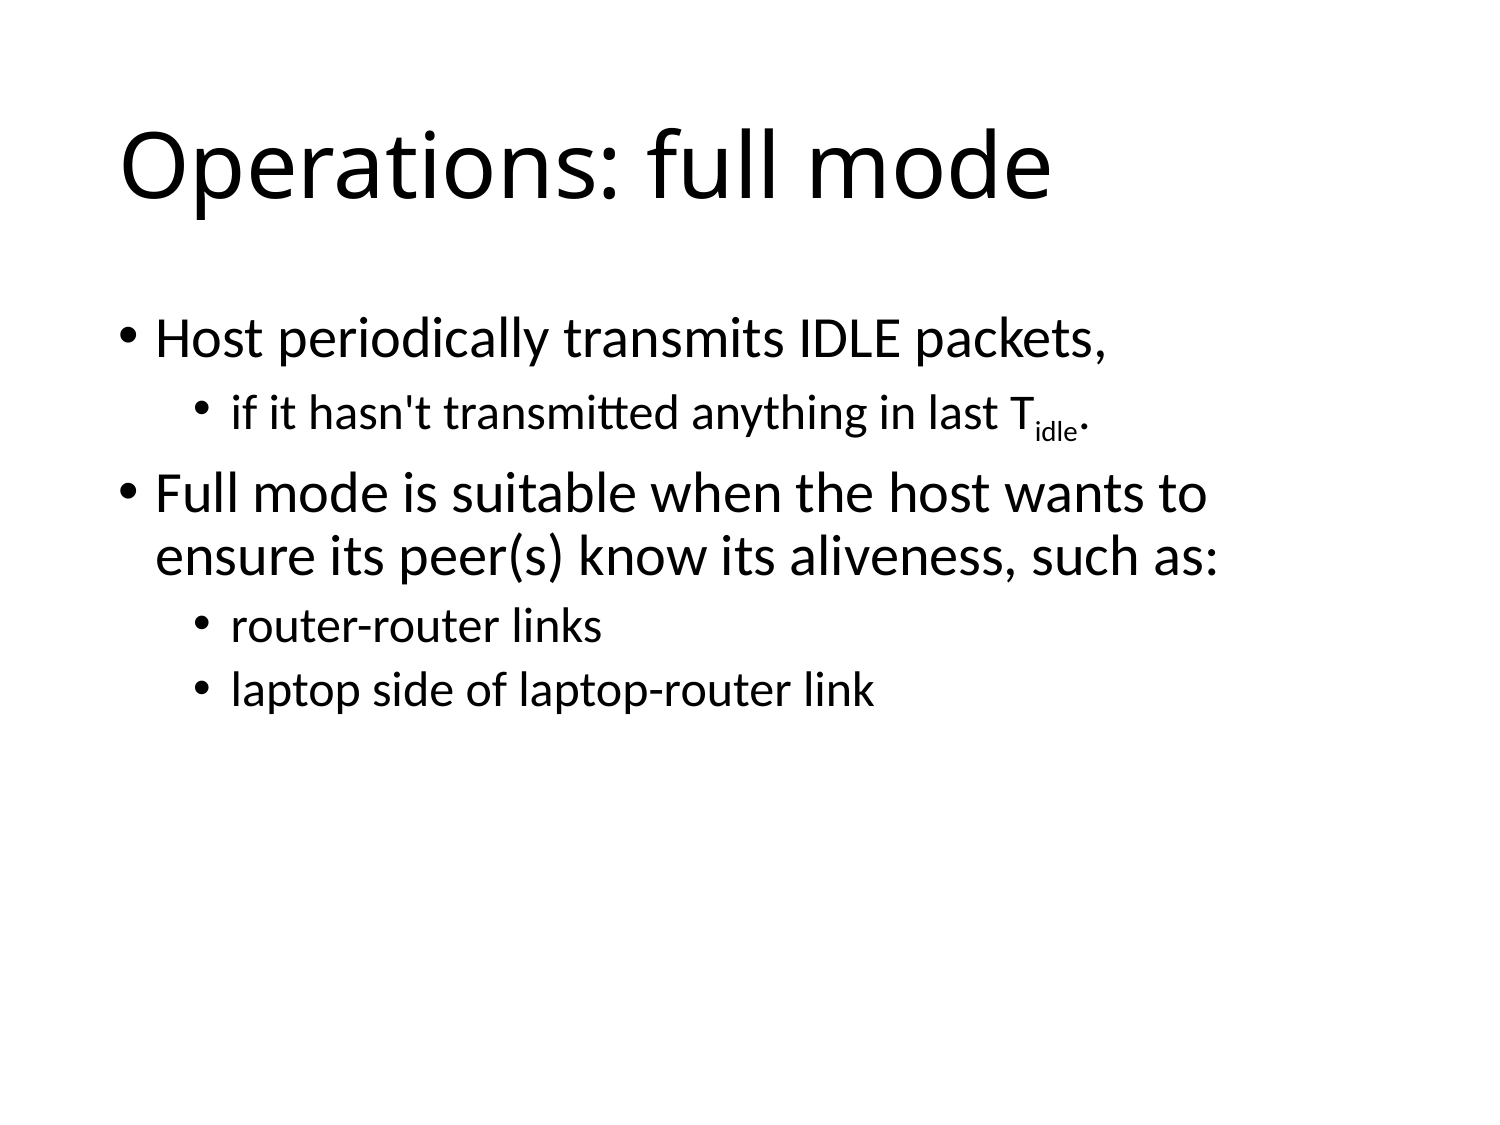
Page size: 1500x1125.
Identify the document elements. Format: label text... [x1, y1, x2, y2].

title Operations: full mode [103, 59, 1397, 278]
list Host periodically transmits IDLE packets, if it hasn't transmitted anything in last Tidle. Full mode is suitable when the host wants to ensure its peer(s) know its aliveness, such as: router-router links laptop side of laptop-router link [103, 299, 1397, 1014]
